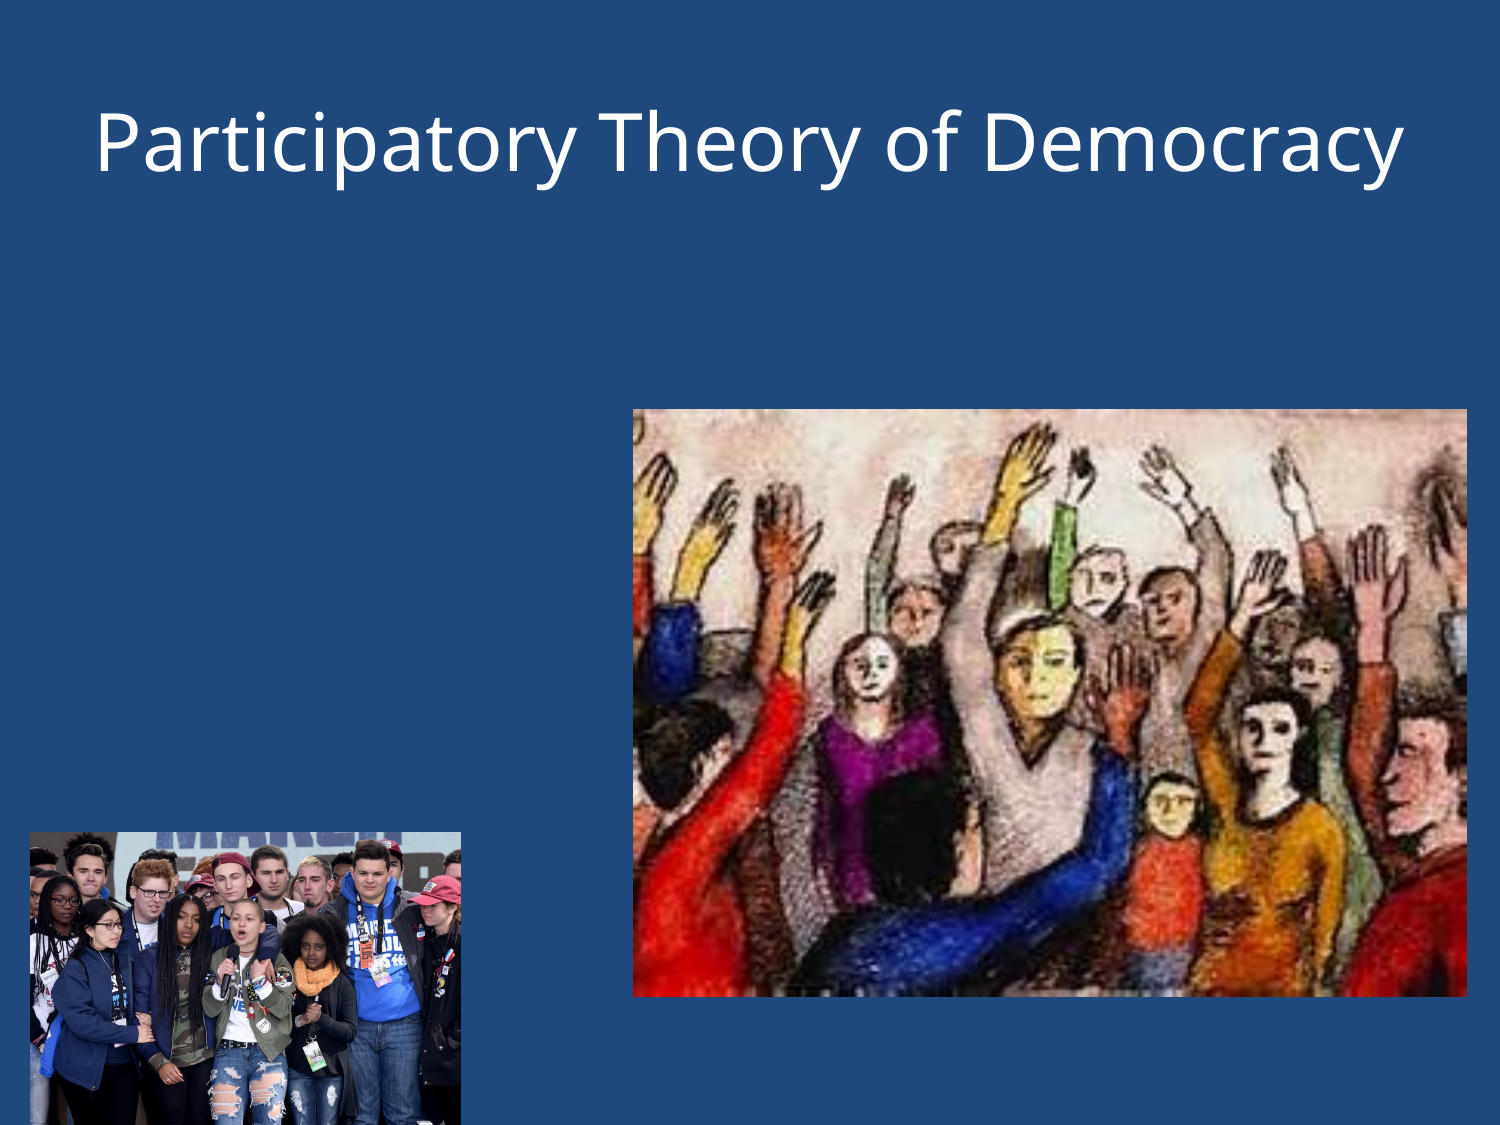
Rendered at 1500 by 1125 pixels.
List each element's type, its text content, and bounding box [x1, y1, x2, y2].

picture [30, 831, 462, 1125]
title Participatory Theory of Democracy [75, 45, 1425, 233]
picture [632, 409, 1467, 997]
